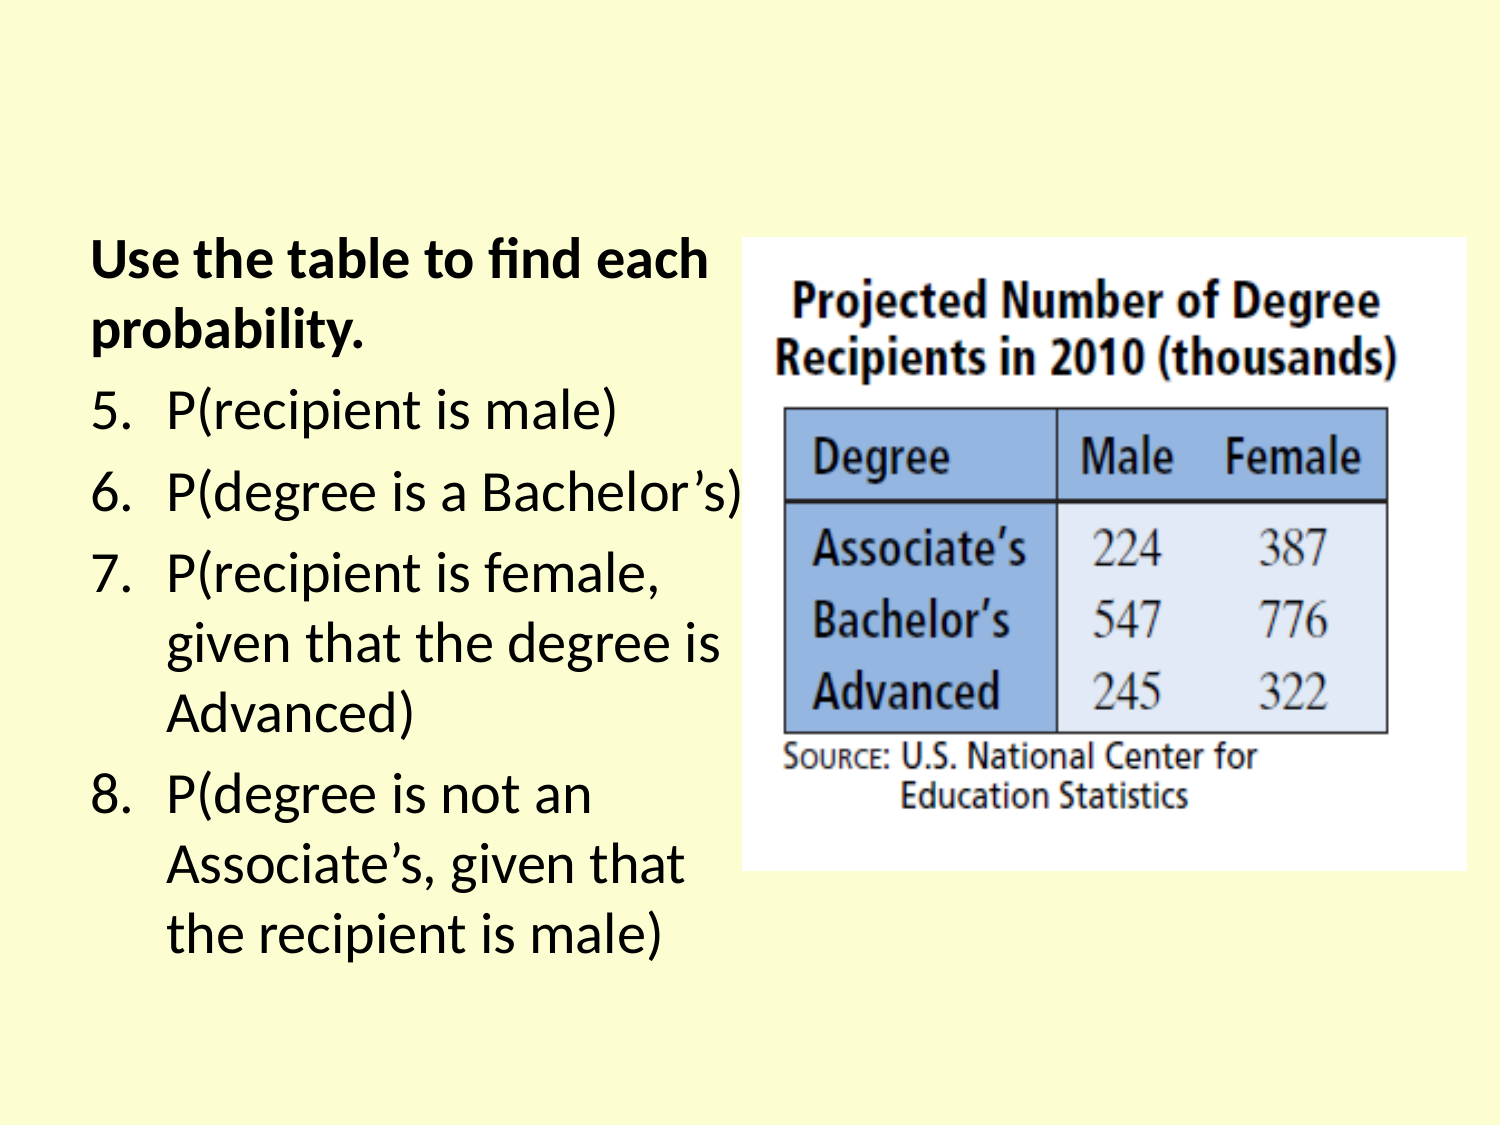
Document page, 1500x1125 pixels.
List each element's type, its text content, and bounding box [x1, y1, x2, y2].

picture [741, 237, 1467, 871]
list Use the table to find each probability. P(recipient is male) P(degree is a Bachelor’s) P(recipient is female, given that the degree is Advanced) P(degree is not an Associate’s, given that the recipient is male) [75, 212, 775, 1005]
